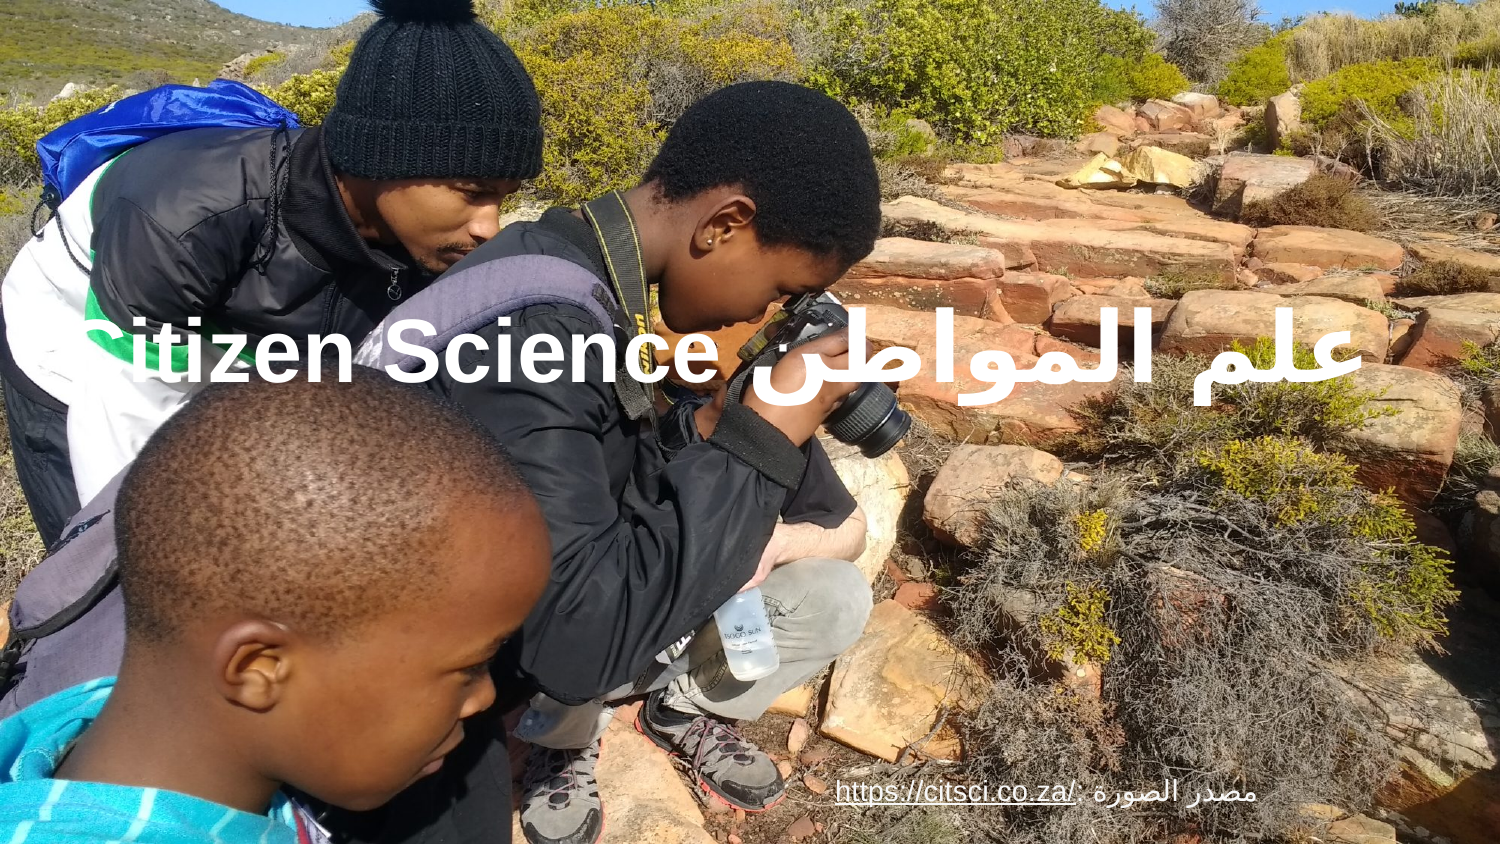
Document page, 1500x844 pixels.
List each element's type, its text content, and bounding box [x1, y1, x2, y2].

picture [0, 0, 1500, 844]
text_box https://citsci.co.za/: مصدر الصورة [820, 757, 1313, 823]
title Citizen Science علم المواطن [18, 268, 1416, 394]
